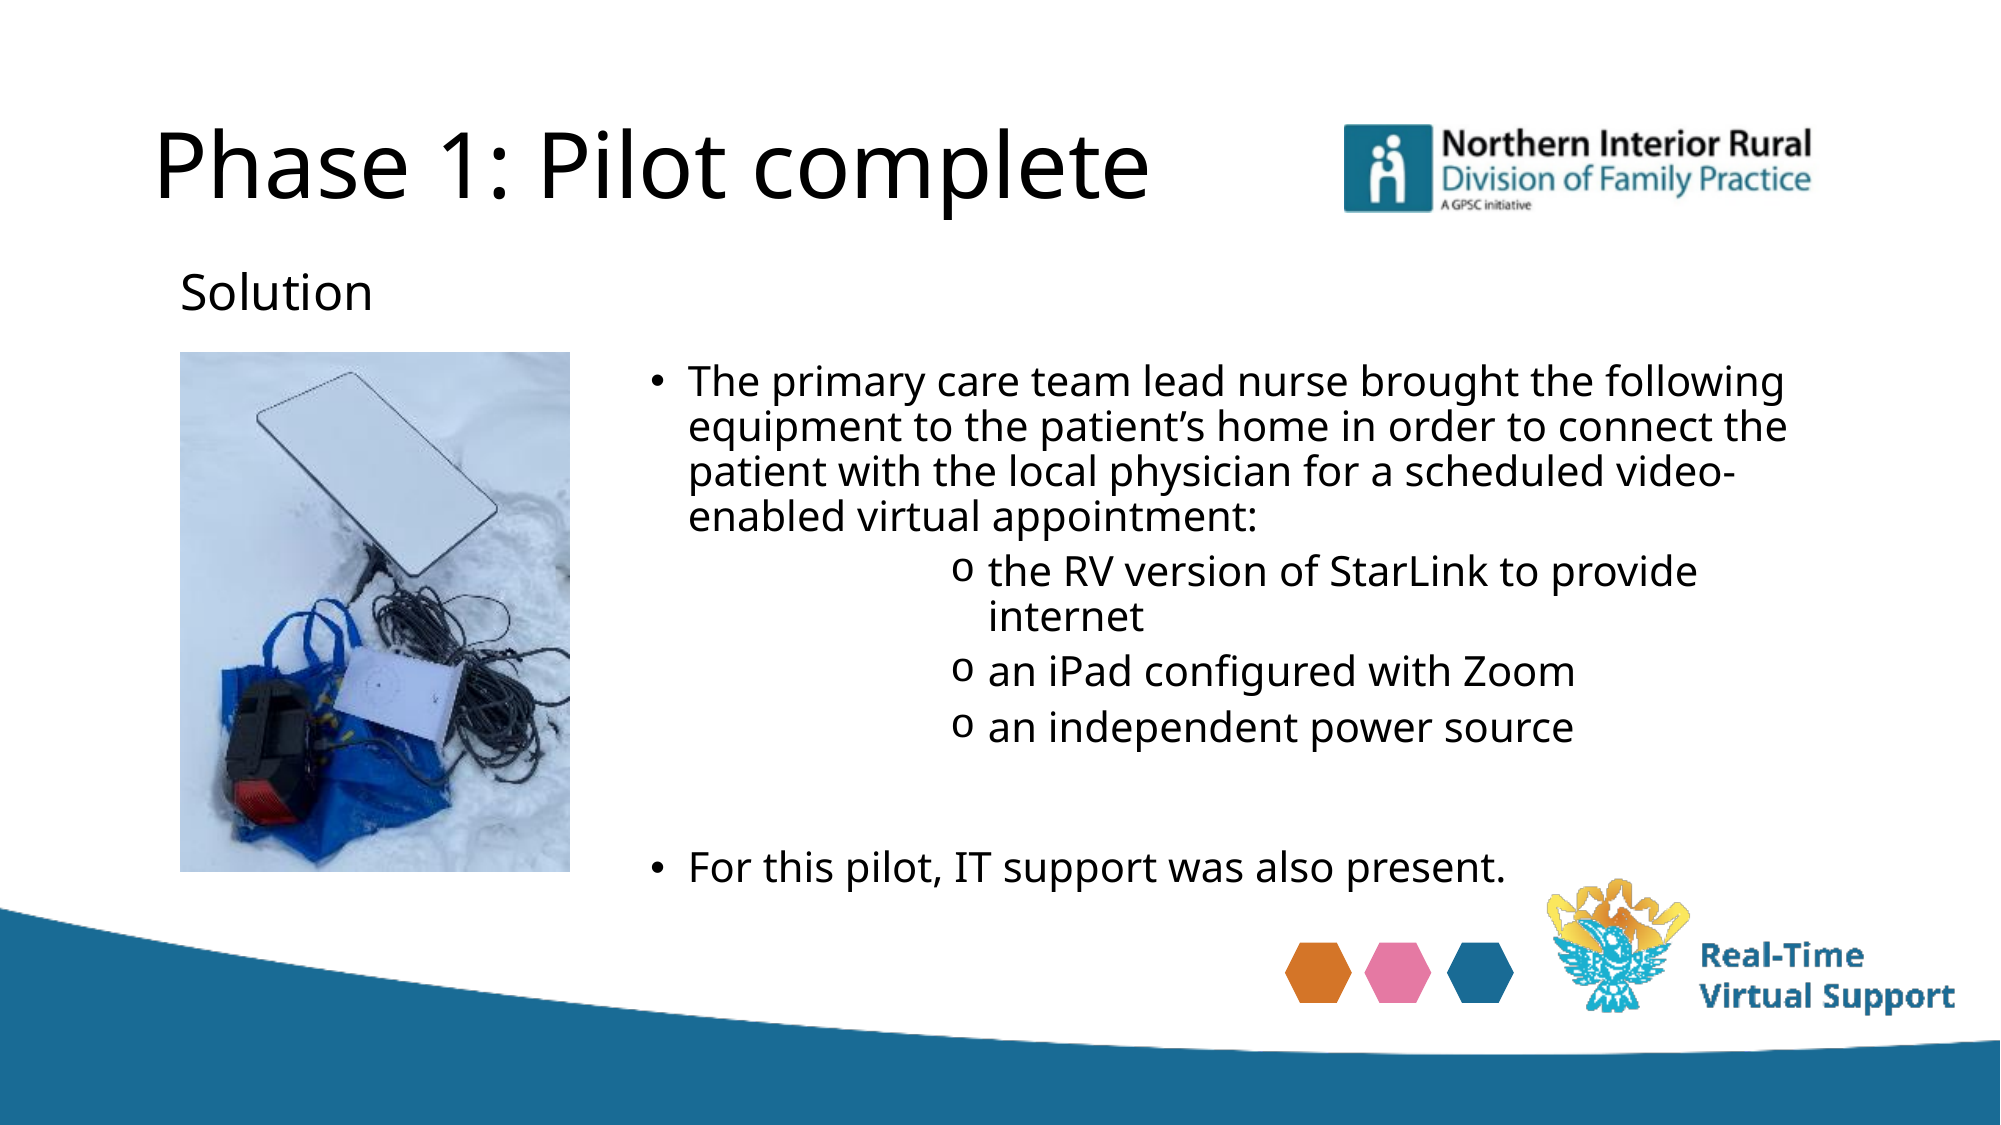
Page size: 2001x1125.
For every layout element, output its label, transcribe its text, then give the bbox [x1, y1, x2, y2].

picture [0, 0, 2000, 1125]
list The primary care team lead nurse brought the following equipment to the patient’s home in order to connect the patient with the local physician for a scheduled video-enabled virtual appointment: the RV version of StarLink to provide internet an iPad configured with Zoom an independent power source For this pilot, IT support was also present. [635, 352, 1863, 872]
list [180, 352, 570, 872]
title Phase 1: Pilot complete [137, 59, 1863, 278]
text_box Solution [165, 253, 1042, 328]
